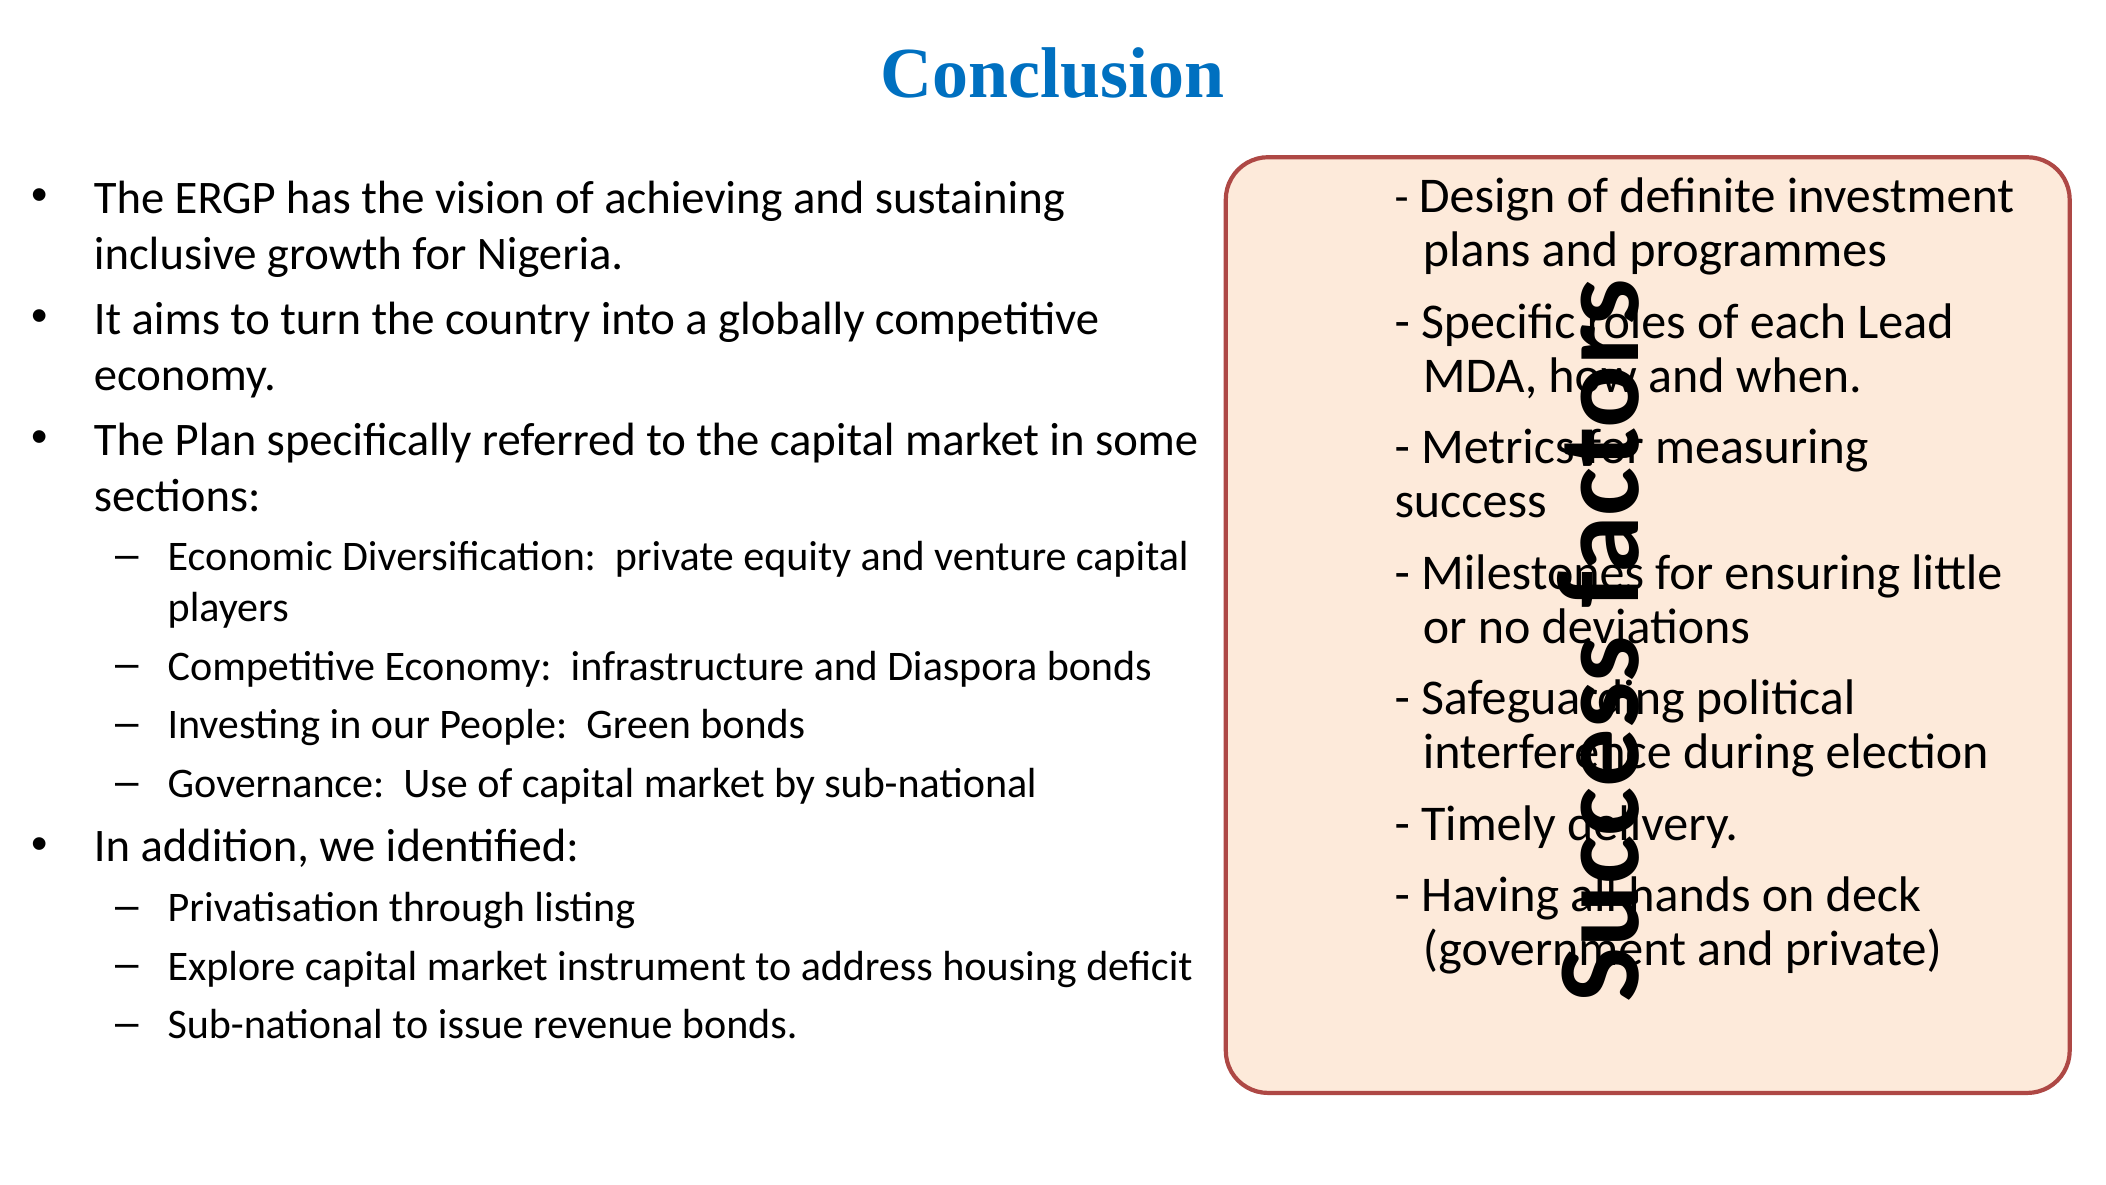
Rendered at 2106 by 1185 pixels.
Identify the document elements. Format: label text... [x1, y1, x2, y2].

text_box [1225, 156, 2070, 1094]
list The ERGP has the vision of achieving and sustaining inclusive growth for Nigeria. It aims to turn the country into a globally competitive economy. The Plan specifically referred to the capital market in some sections: Economic Diversification: private equity and venture capital players Competitive Economy: infrastructure and Diaspora bonds Investing in our People: Green bonds Governance: Use of capital market by sub-national In addition, we identified: Privatisation through listing Explore capital market instrument to address housing deficit Sub-national to issue revenue bonds. [12, 157, 1226, 1120]
title Conclusion [105, 16, 2000, 122]
